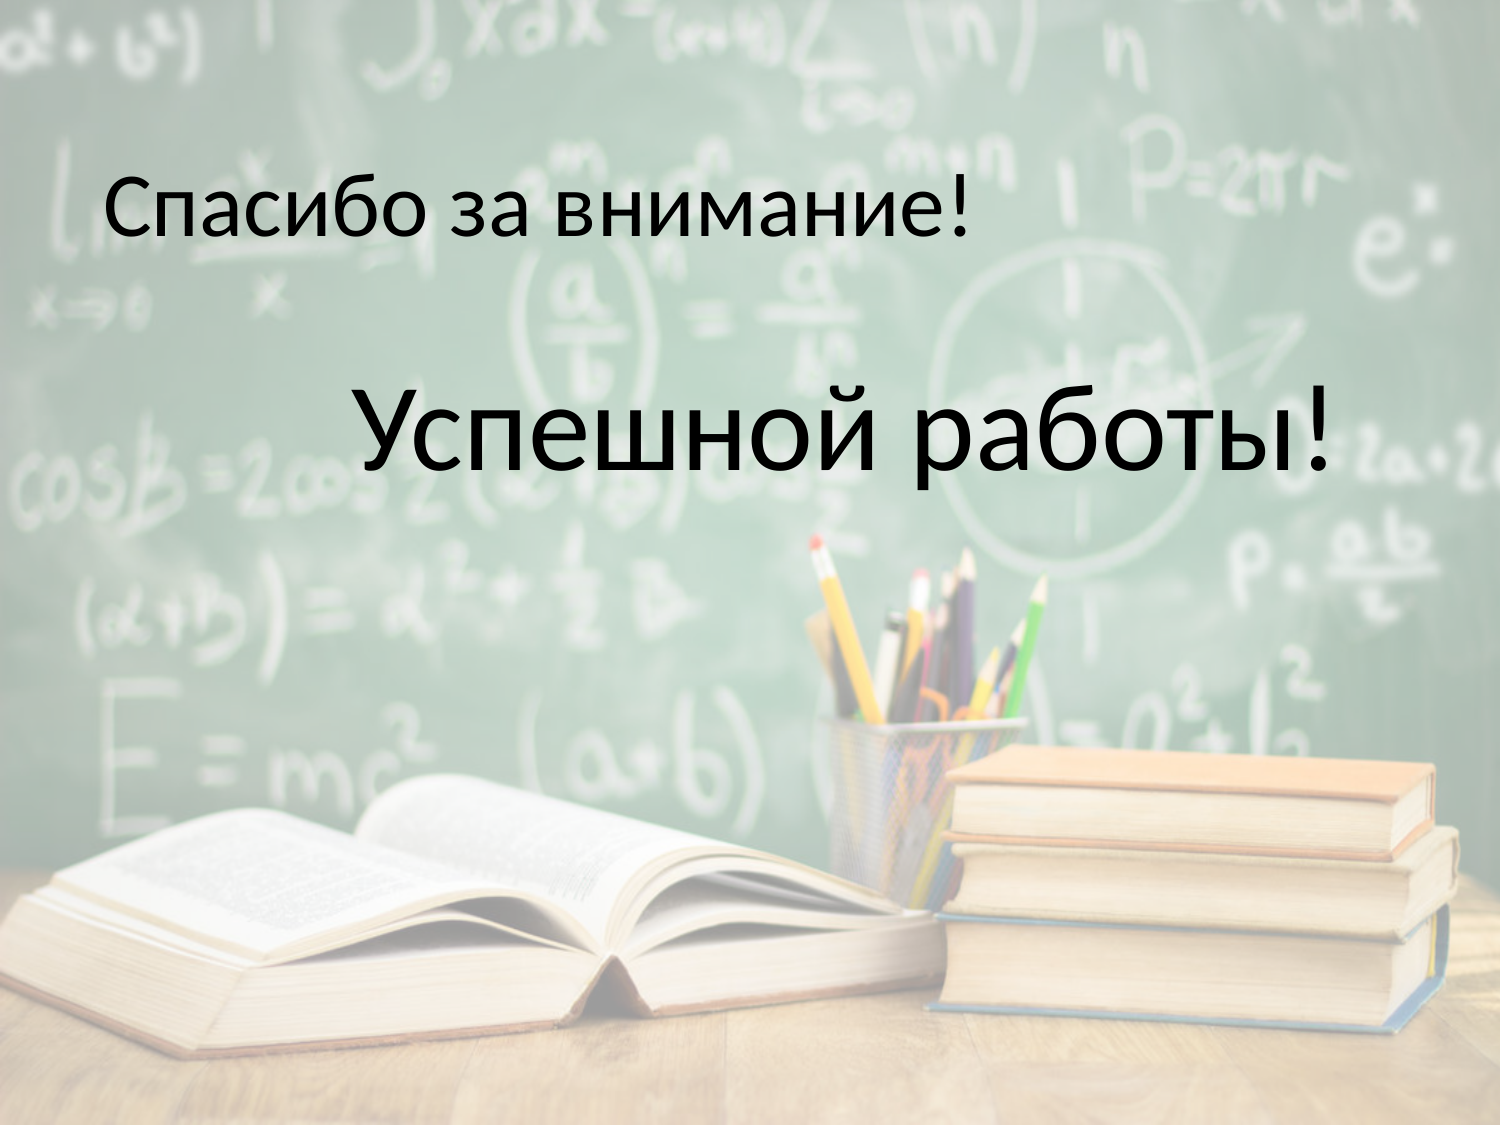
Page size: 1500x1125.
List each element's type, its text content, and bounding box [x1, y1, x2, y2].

text_box Спасибо за внимание! [88, 137, 1376, 262]
text_box Успешной работы! [336, 338, 1376, 503]
